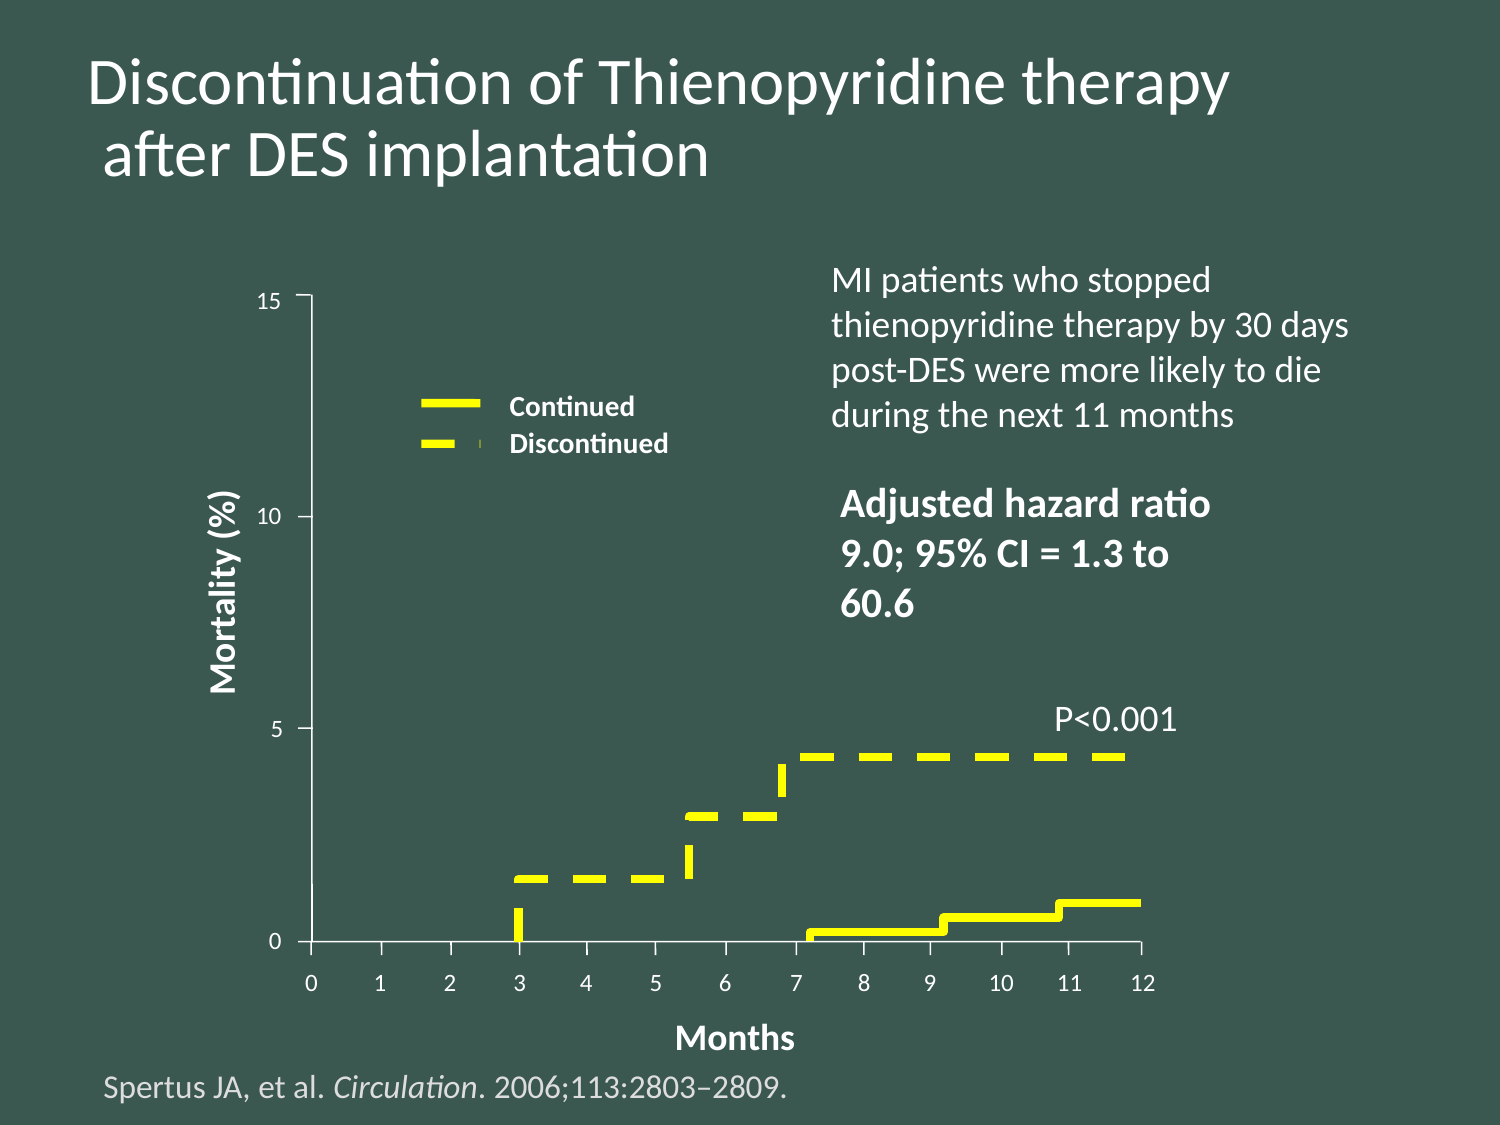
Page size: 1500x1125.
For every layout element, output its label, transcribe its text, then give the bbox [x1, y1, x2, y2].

text_box 7 [768, 958, 825, 1004]
text_box 5 [255, 704, 297, 750]
text_box 2 [421, 958, 479, 1004]
title [80, 24, 1402, 101]
text_box 9 [901, 958, 958, 1004]
text_box Mortality (%) [189, 444, 251, 712]
text_box 6 [696, 958, 754, 1004]
text_box MI patients who stopped thienopyridine therapy by 30 days post-DES were more likely to die during the next 11 months [815, 247, 1397, 443]
text_box Spertus JA, et al. Circulation. 2006;113:2803–2809. [87, 1057, 856, 1113]
text_box Discontinuation of Thienopyridine therapy after DES implantation [87, 46, 1389, 191]
text_box Months [659, 1005, 856, 1066]
text_box 12 [1114, 958, 1172, 1004]
text_box 15 [240, 277, 297, 323]
text_box 0 [283, 958, 340, 1004]
text_box 10 [251, 491, 297, 538]
text_box 1 [351, 958, 409, 1004]
text_box 4 [558, 958, 615, 1004]
text_box [810, 903, 1141, 941]
text_box Discontinued [494, 416, 742, 468]
text_box 8 [835, 958, 893, 1004]
text_box P<0.001 [1038, 686, 1252, 747]
text_box 3 [491, 958, 548, 1004]
text_box Adjusted hazard ratio 9.0; 95% CI = 1.3 to 60.6 [824, 467, 1263, 634]
text_box [518, 757, 1141, 942]
text_box Continued [494, 379, 681, 416]
text_box 11 [1041, 958, 1098, 1004]
text_box 10 [972, 958, 1030, 1004]
text_box 5 [627, 958, 685, 1004]
text_box 0 [247, 916, 297, 963]
